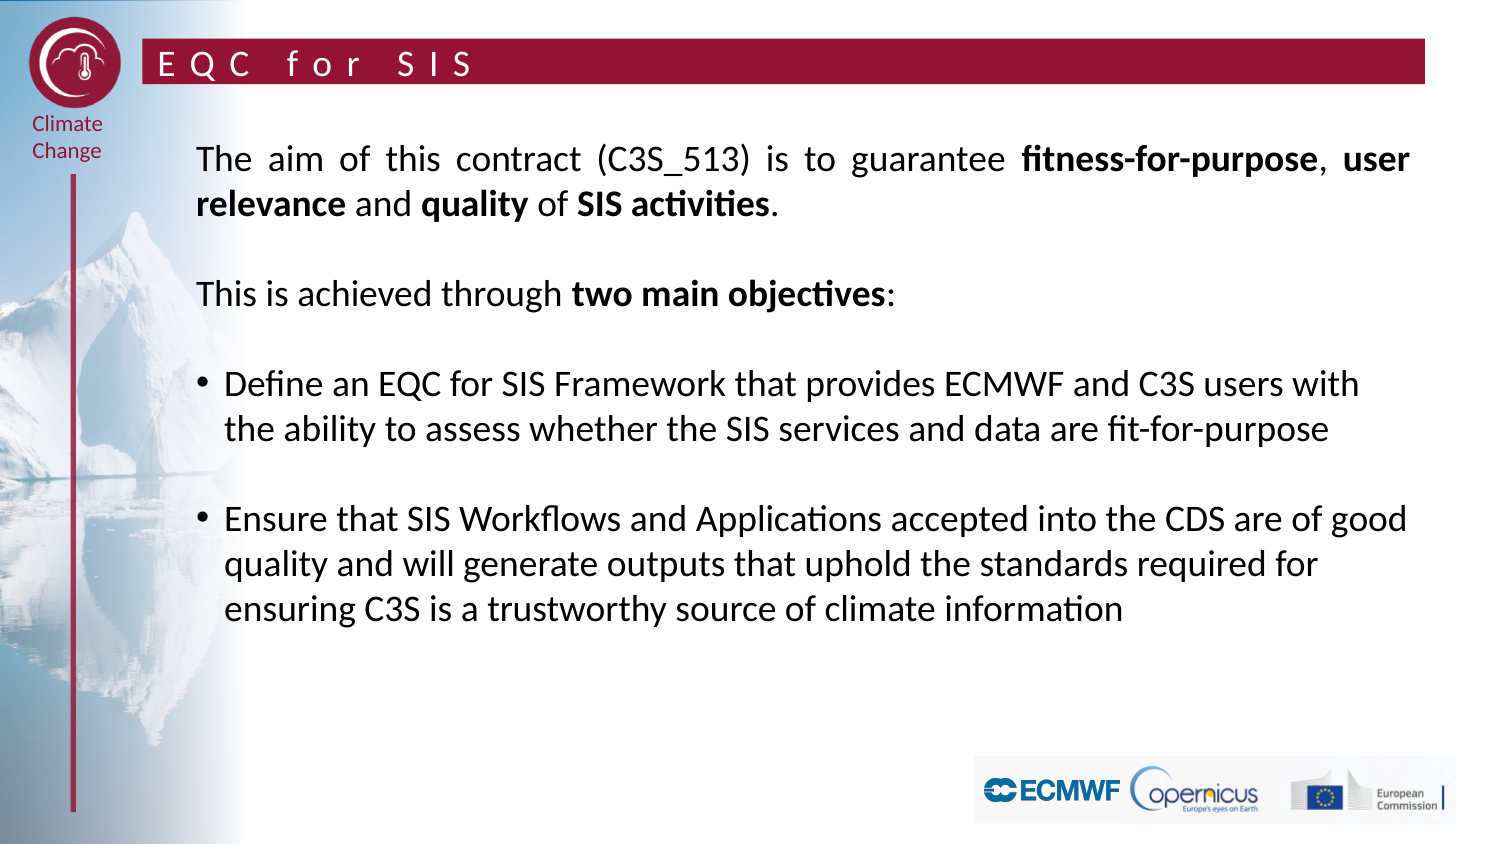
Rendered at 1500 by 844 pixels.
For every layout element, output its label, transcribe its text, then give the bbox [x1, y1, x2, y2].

text_box The aim of this contract (C3S_513) is to guarantee fitness-for-purpose, user relevance and quality of SIS activities. This is achieved through two main objectives: Define an EQC for SIS Framework that provides ECMWF and C3S users with the ability to assess whether the SIS services and data are fit-for-purpose Ensure that SIS Workflows and Applications accepted into the CDS are of good quality and will generate outputs that uphold the standards required for ensuring C3S is a trustworthy source of climate information [181, 126, 1425, 637]
title EQC for SIS [142, 38, 1425, 85]
picture [984, 778, 1120, 802]
picture [1123, 756, 1456, 824]
picture [19, 3, 129, 116]
